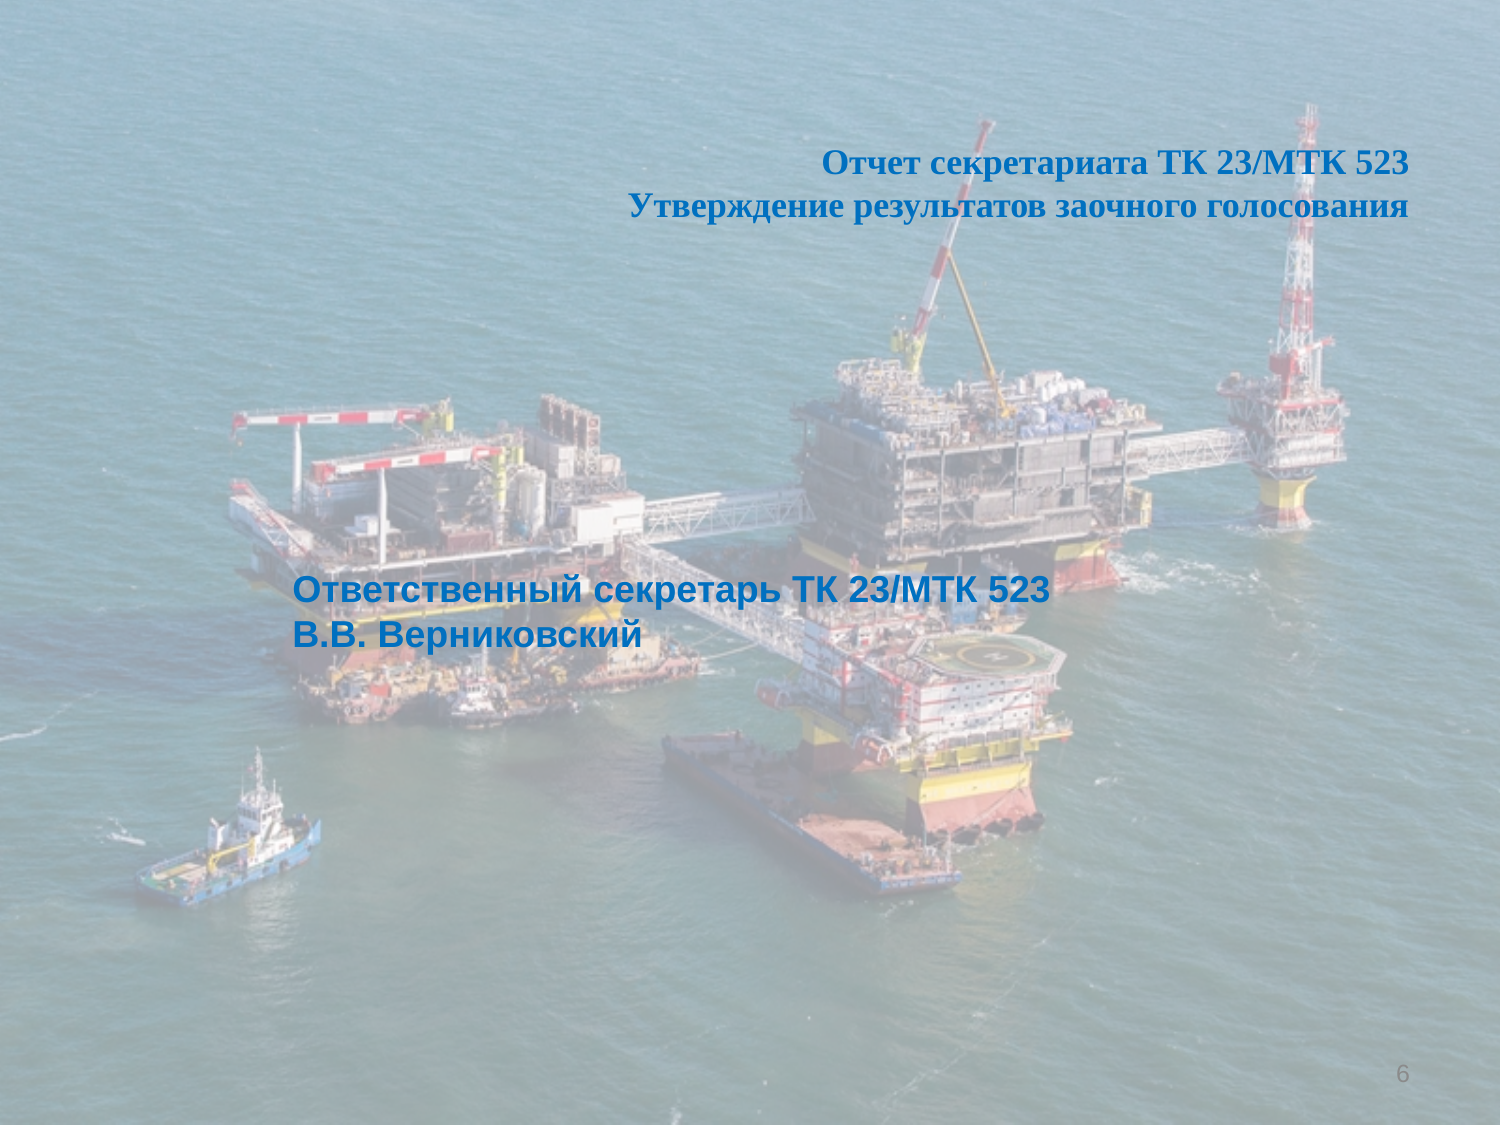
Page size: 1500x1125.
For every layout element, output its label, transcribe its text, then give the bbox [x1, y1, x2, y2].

title Отчет секретариата ТК 23/МТК 523 Утверждение результатов заочного голосования [75, 45, 1425, 233]
slide_number 6 [1074, 1042, 1425, 1103]
text_box Ответственный секретарь ТК 23/МТК 523 В.В. Верниковский [277, 467, 1152, 708]
